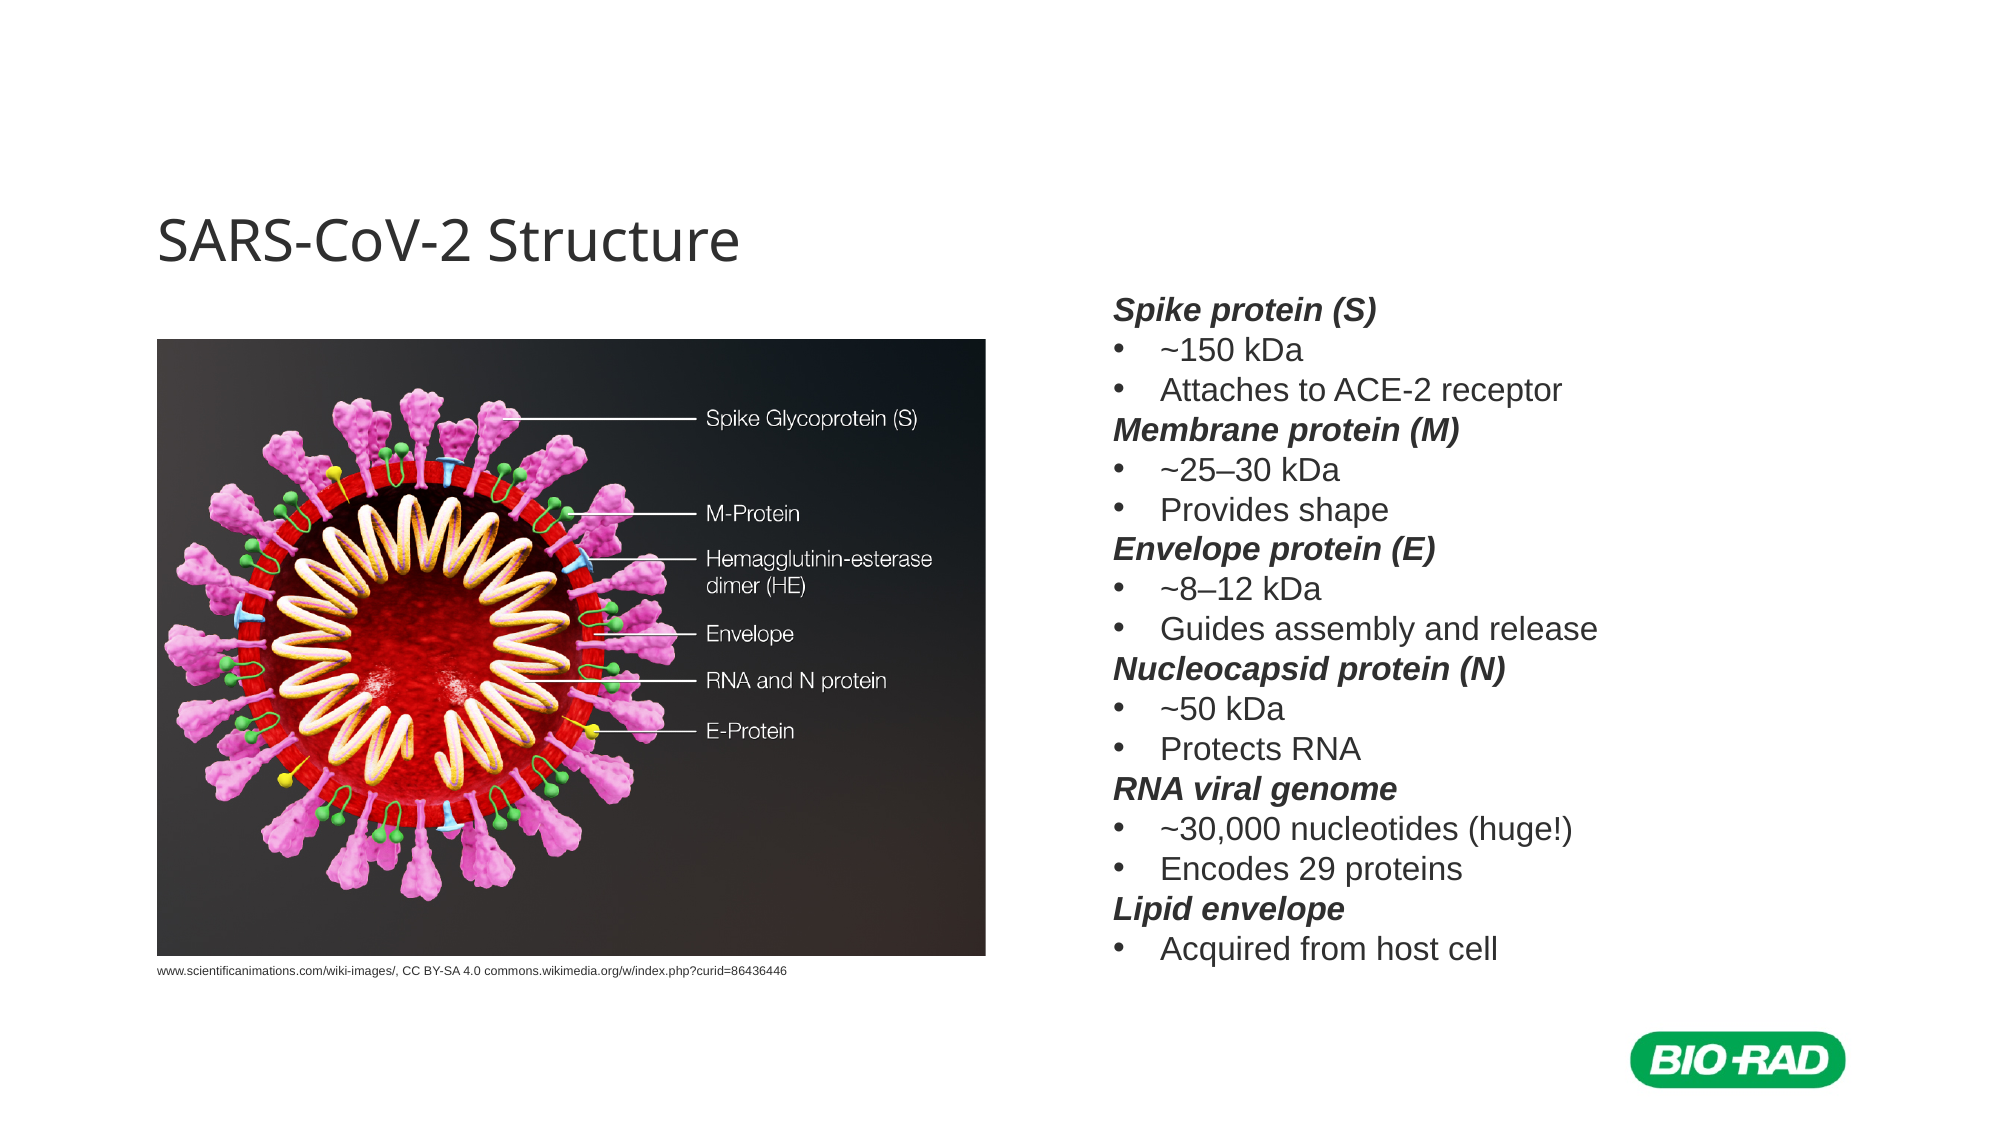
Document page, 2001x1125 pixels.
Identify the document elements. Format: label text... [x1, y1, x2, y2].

text_box Spike protein (S) ~150 kDa Attaches to ACE-2 receptor Membrane protein (M) ~25–30 kDa Provides shape Envelope protein (E) ~8–12 kDa Guides assembly and release Nucleocapsid protein (N) ~50 kDa Protects RNA RNA viral genome ~30,000 nucleotides (huge!) Encodes 29 proteins Lipid envelope Acquired from host cell [1098, 280, 1815, 1020]
title SARS-CoV-2 Structure [157, 112, 1828, 281]
text_box www.scientificanimations.com/wiki-images/, CC BY-SA 4.0 commons.wikimedia.org/w/index.php?curid=86436446 [157, 956, 957, 1001]
picture [156, 339, 986, 956]
picture [1587, 995, 1889, 1125]
